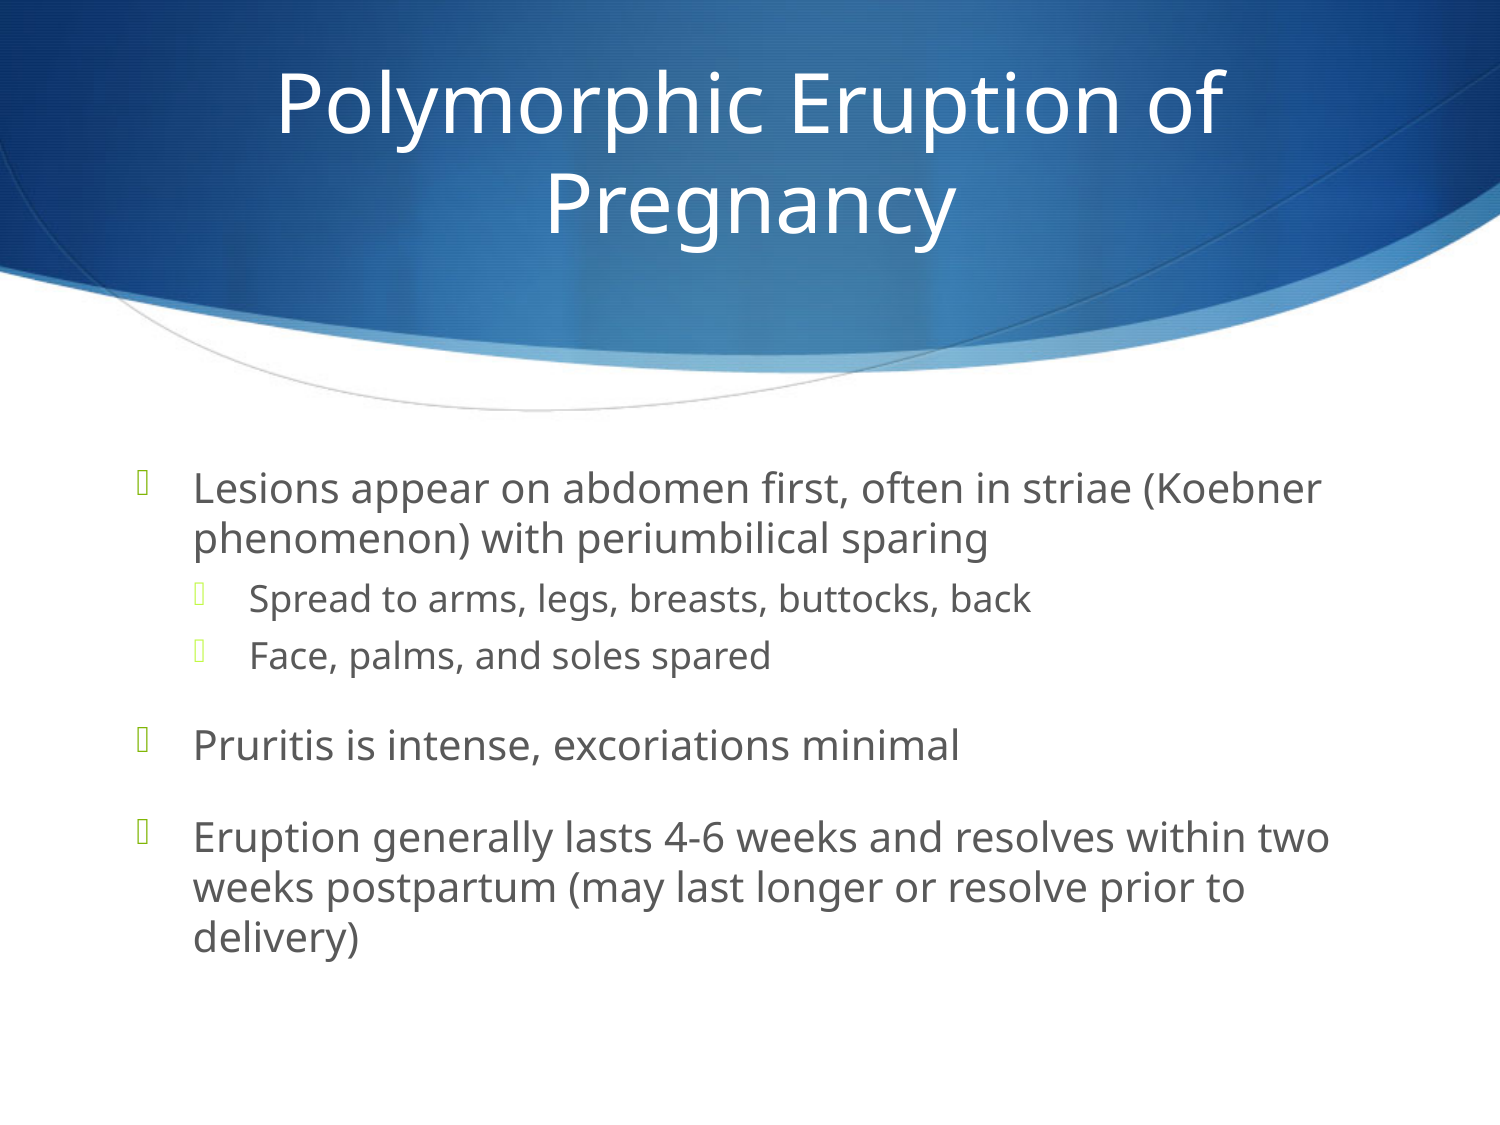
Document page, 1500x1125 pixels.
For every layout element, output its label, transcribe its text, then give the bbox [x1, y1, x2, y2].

picture [0, 0, 1500, 1125]
list Lesions appear on abdomen first, often in striae (Koebner phenomenon) with periumbilical sparing Spread to arms, legs, breasts, buttocks, back Face, palms, and soles spared Pruritis is intense, excoriations minimal Eruption generally lasts 4-6 weeks and resolves within two weeks postpartum (may last longer or resolve prior to delivery) [121, 454, 1379, 991]
title Polymorphic Eruption of Pregnancy [74, 56, 1426, 245]
